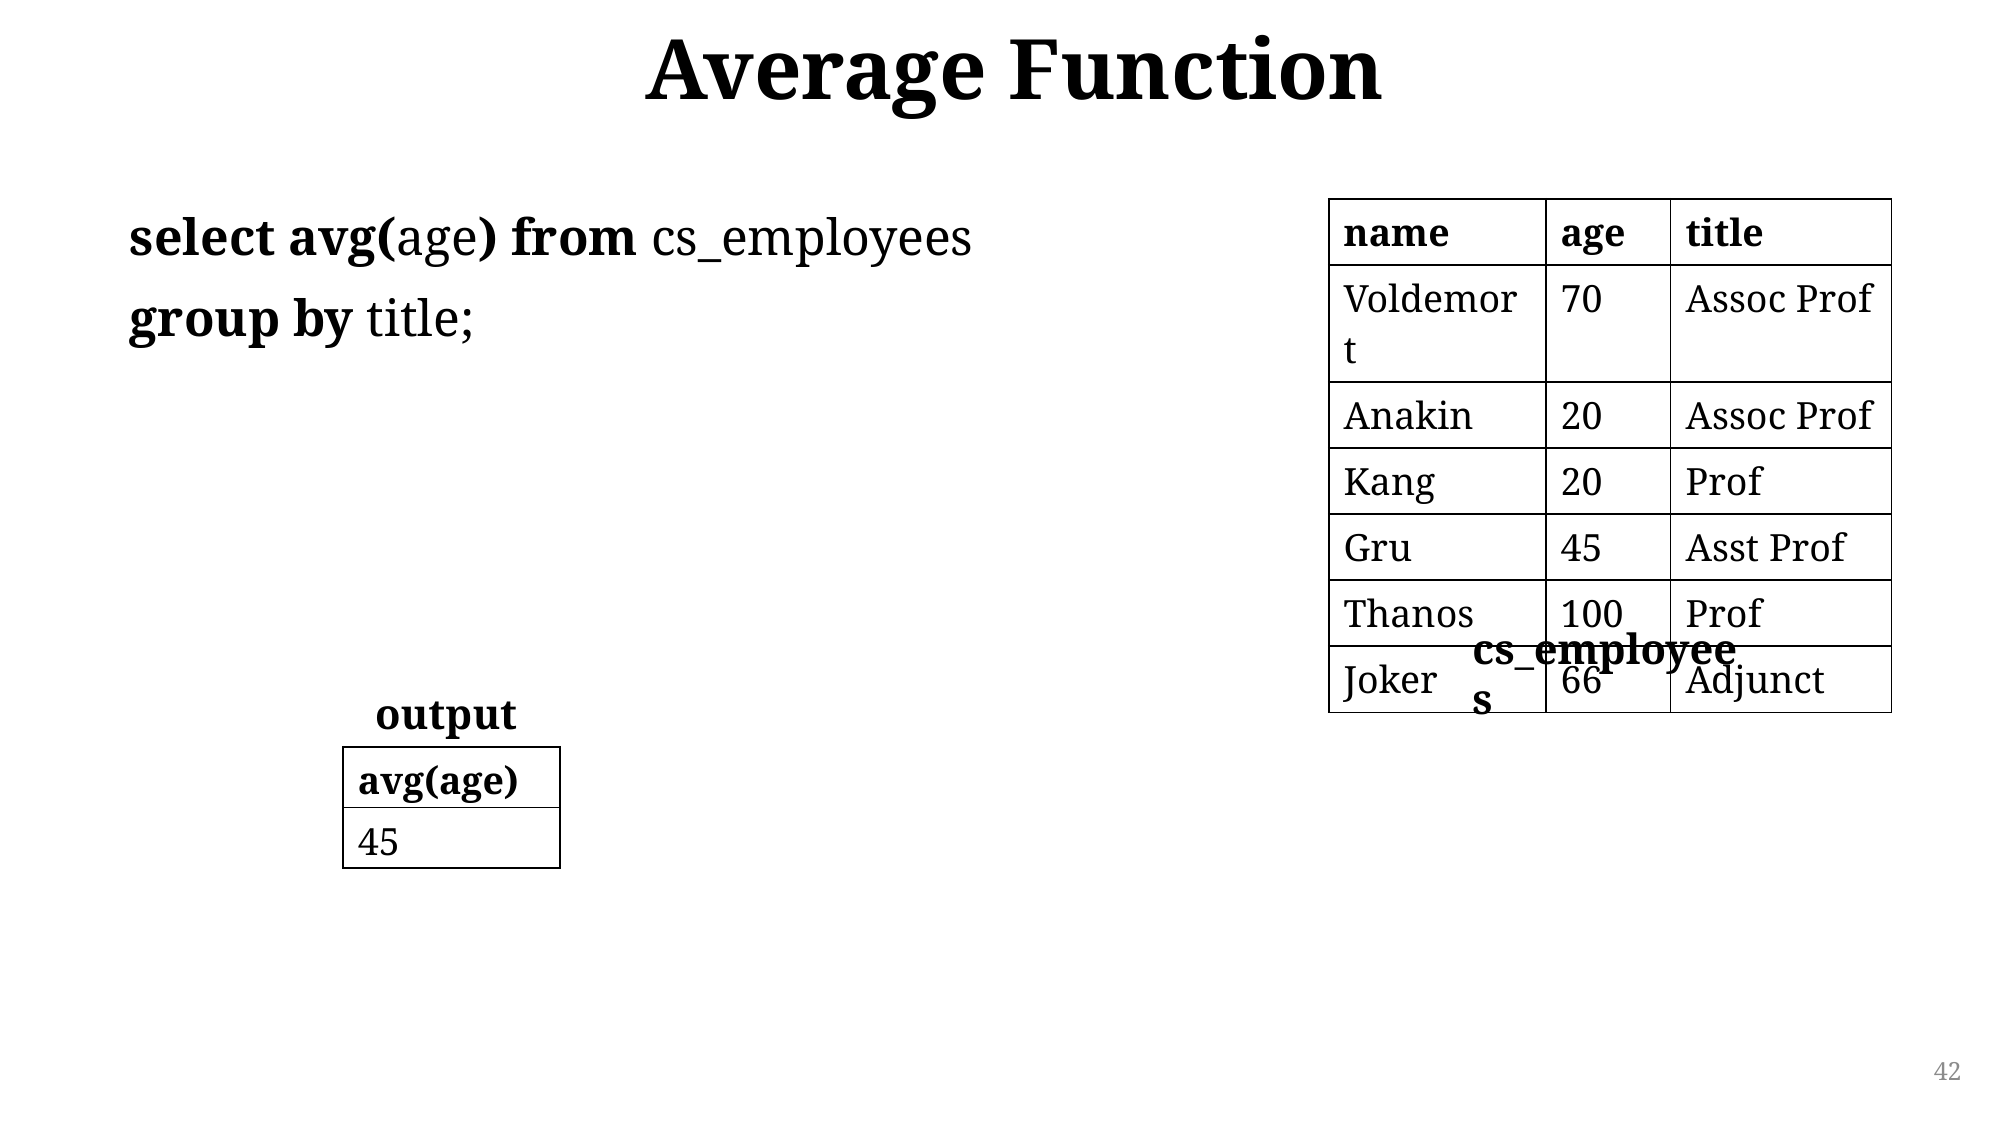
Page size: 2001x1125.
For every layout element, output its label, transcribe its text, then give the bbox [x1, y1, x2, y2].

table_cell Anakin [1330, 383, 1545, 447]
table_cell Assoc Prof [1671, 383, 1891, 447]
table_header name [1330, 200, 1545, 264]
table_cell Gru [1330, 515, 1545, 579]
table_header avg(age) [344, 748, 559, 807]
table_cell 20 [1547, 449, 1670, 513]
text_box output [360, 680, 543, 746]
table_cell Voldemort [1330, 266, 1545, 381]
table_header title [1671, 200, 1891, 264]
table_cell 100 [1547, 581, 1670, 615]
title Average Function [152, 0, 1878, 147]
table_cell Prof [1671, 581, 1891, 645]
table_cell Joker [1330, 647, 1457, 712]
table_cell Adjunct [1760, 647, 1891, 712]
table_cell Kang [1330, 449, 1545, 513]
table_cell 70 [1547, 266, 1670, 381]
list select avg(age) from cs_employees group by title; [114, 197, 1952, 1035]
table_cell Prof [1671, 449, 1891, 513]
slide_number 42 [1526, 1042, 1977, 1103]
table_cell 20 [1547, 383, 1670, 447]
table_cell 45 [1547, 515, 1670, 579]
table_cell Asst Prof [1671, 515, 1891, 579]
text_box cs_employees [1457, 615, 1760, 730]
table_cell Assoc Prof [1671, 266, 1891, 381]
table_cell 45 [344, 808, 559, 867]
table_header age [1547, 200, 1670, 264]
table_cell Thanos [1330, 581, 1545, 645]
